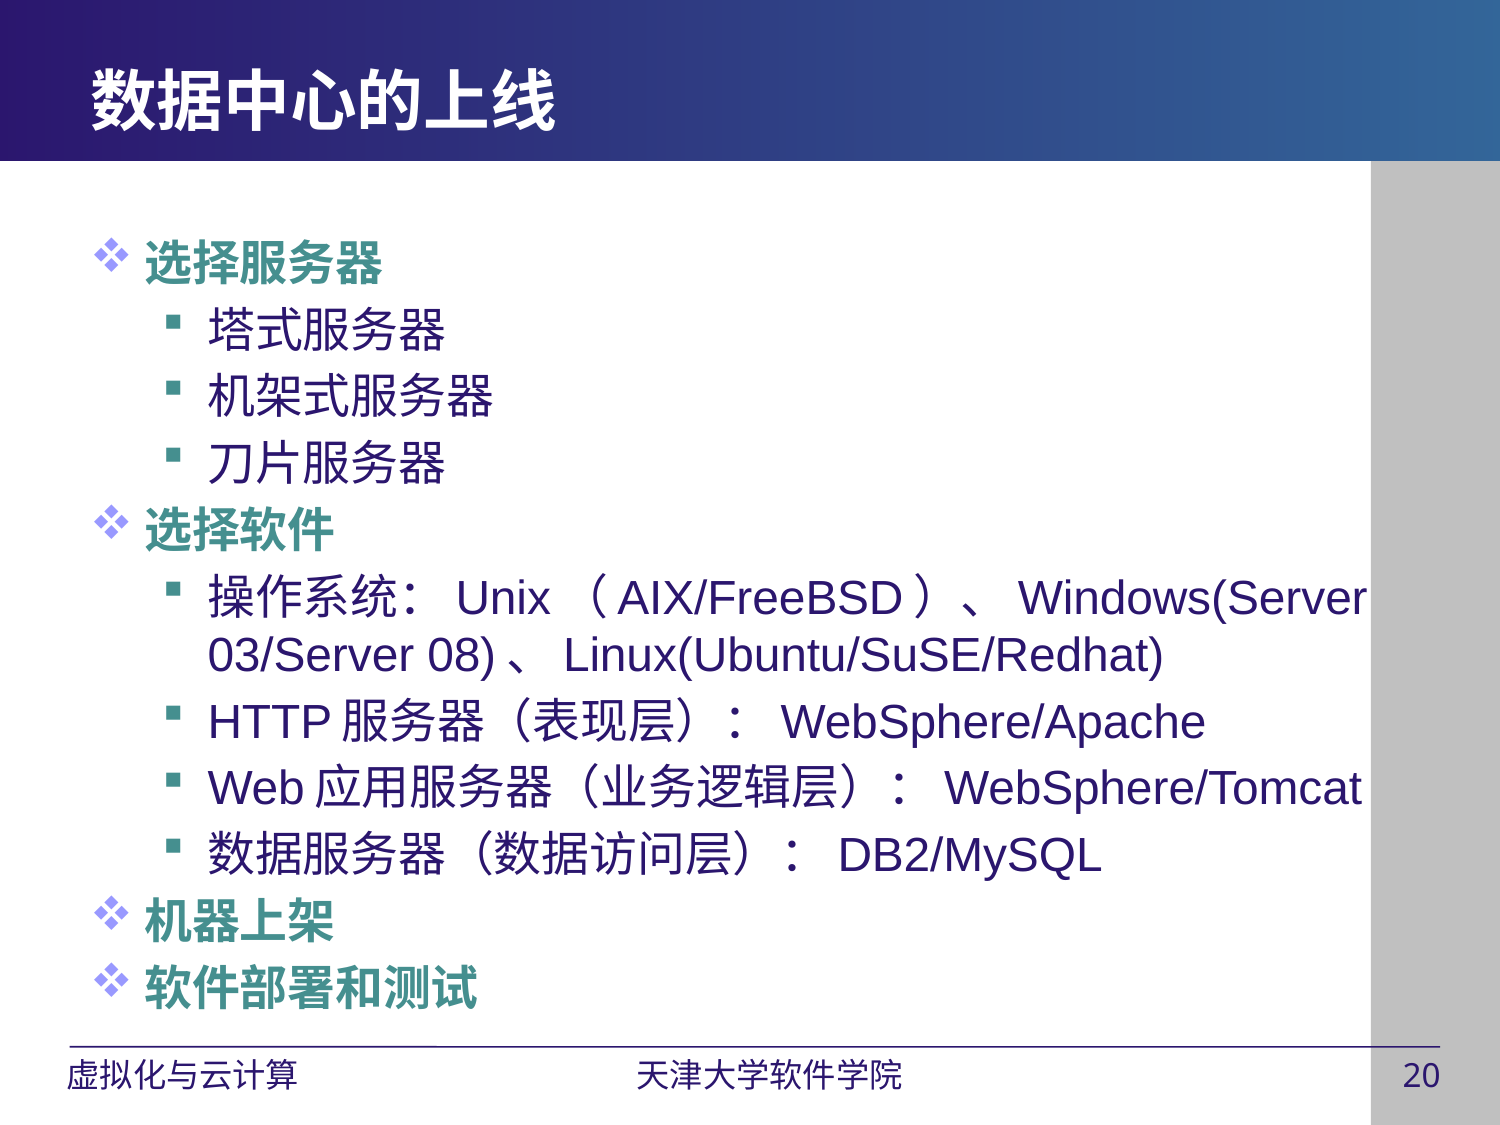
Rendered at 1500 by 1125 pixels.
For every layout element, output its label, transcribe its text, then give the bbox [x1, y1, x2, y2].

title 数据中心的上线 [74, 52, 1088, 145]
list 选择服务器 塔式服务器 机架式服务器 刀片服务器 选择软件 操作系统：Unix（AIX/FreeBSD）、Windows(Server 03/Server 08)、Linux(Ubuntu/SuSE/Redhat) HTTP服务器（表现层）：WebSphere/Apache Web应用服务器（业务逻辑层）：WebSphere/Tomcat 数据服务器（数据访问层）：DB2/MySQL 机器上架 软件部署和测试 [74, 224, 1426, 1038]
